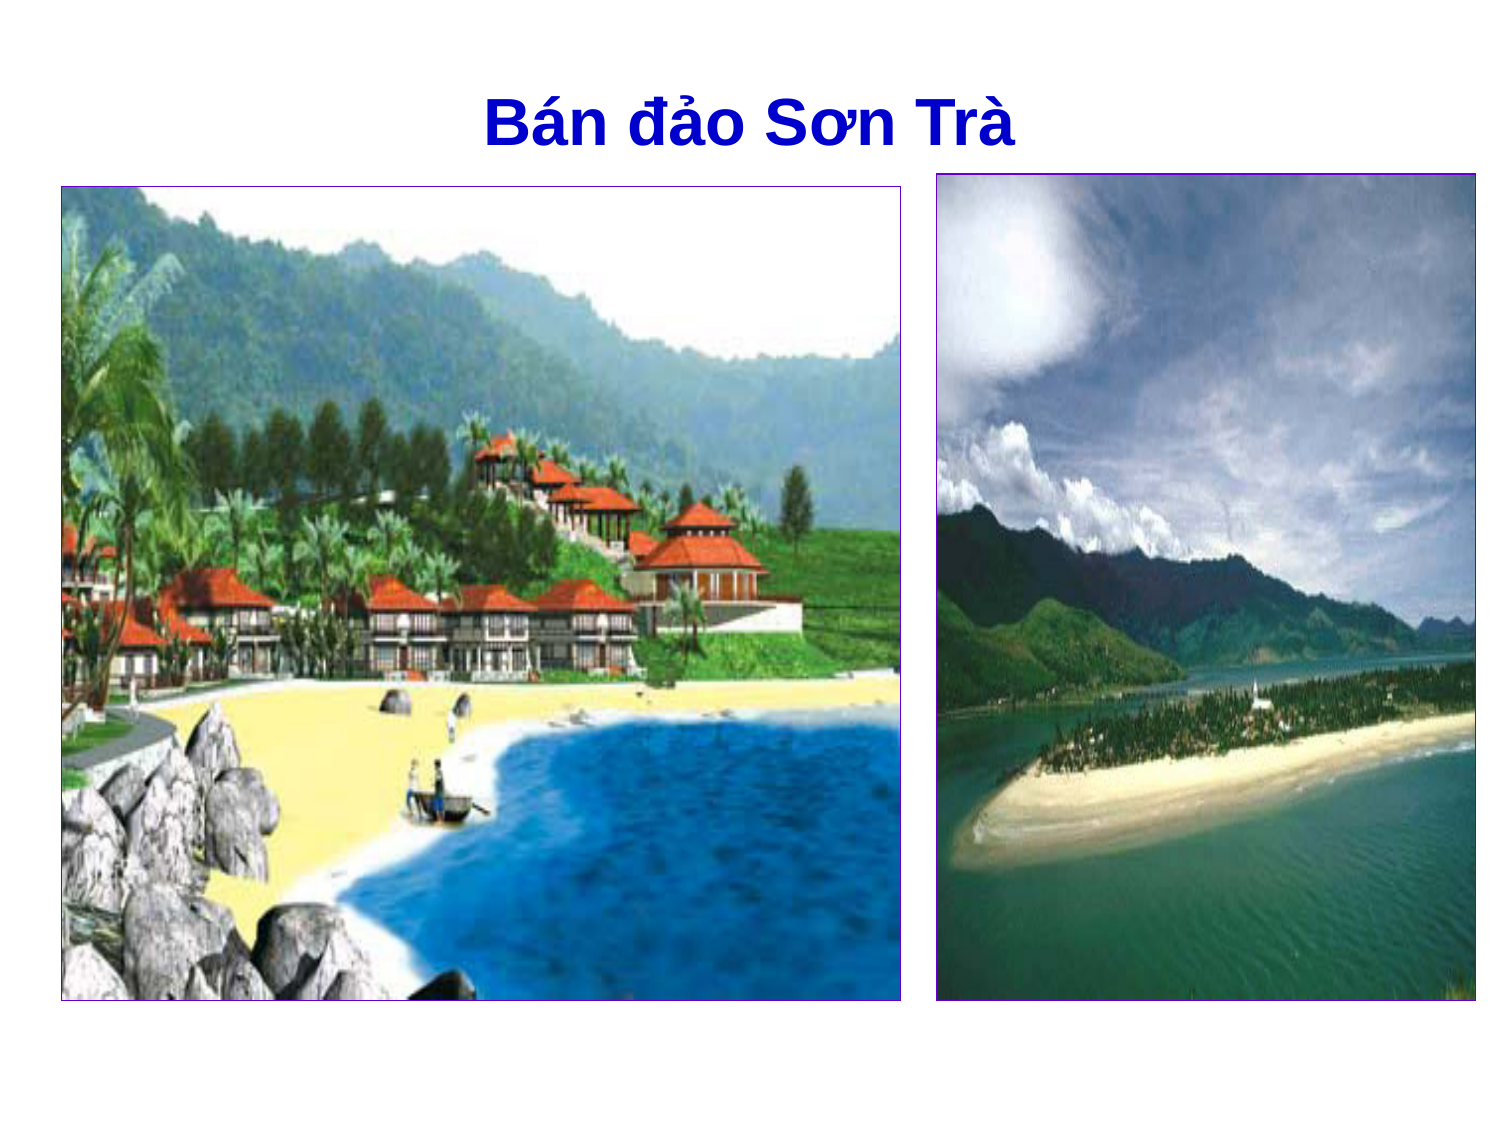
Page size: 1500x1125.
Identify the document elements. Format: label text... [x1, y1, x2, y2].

picture [62, 187, 901, 1001]
picture [937, 174, 1476, 1001]
title Bán đảo Sơn Trà [74, 112, 1426, 206]
